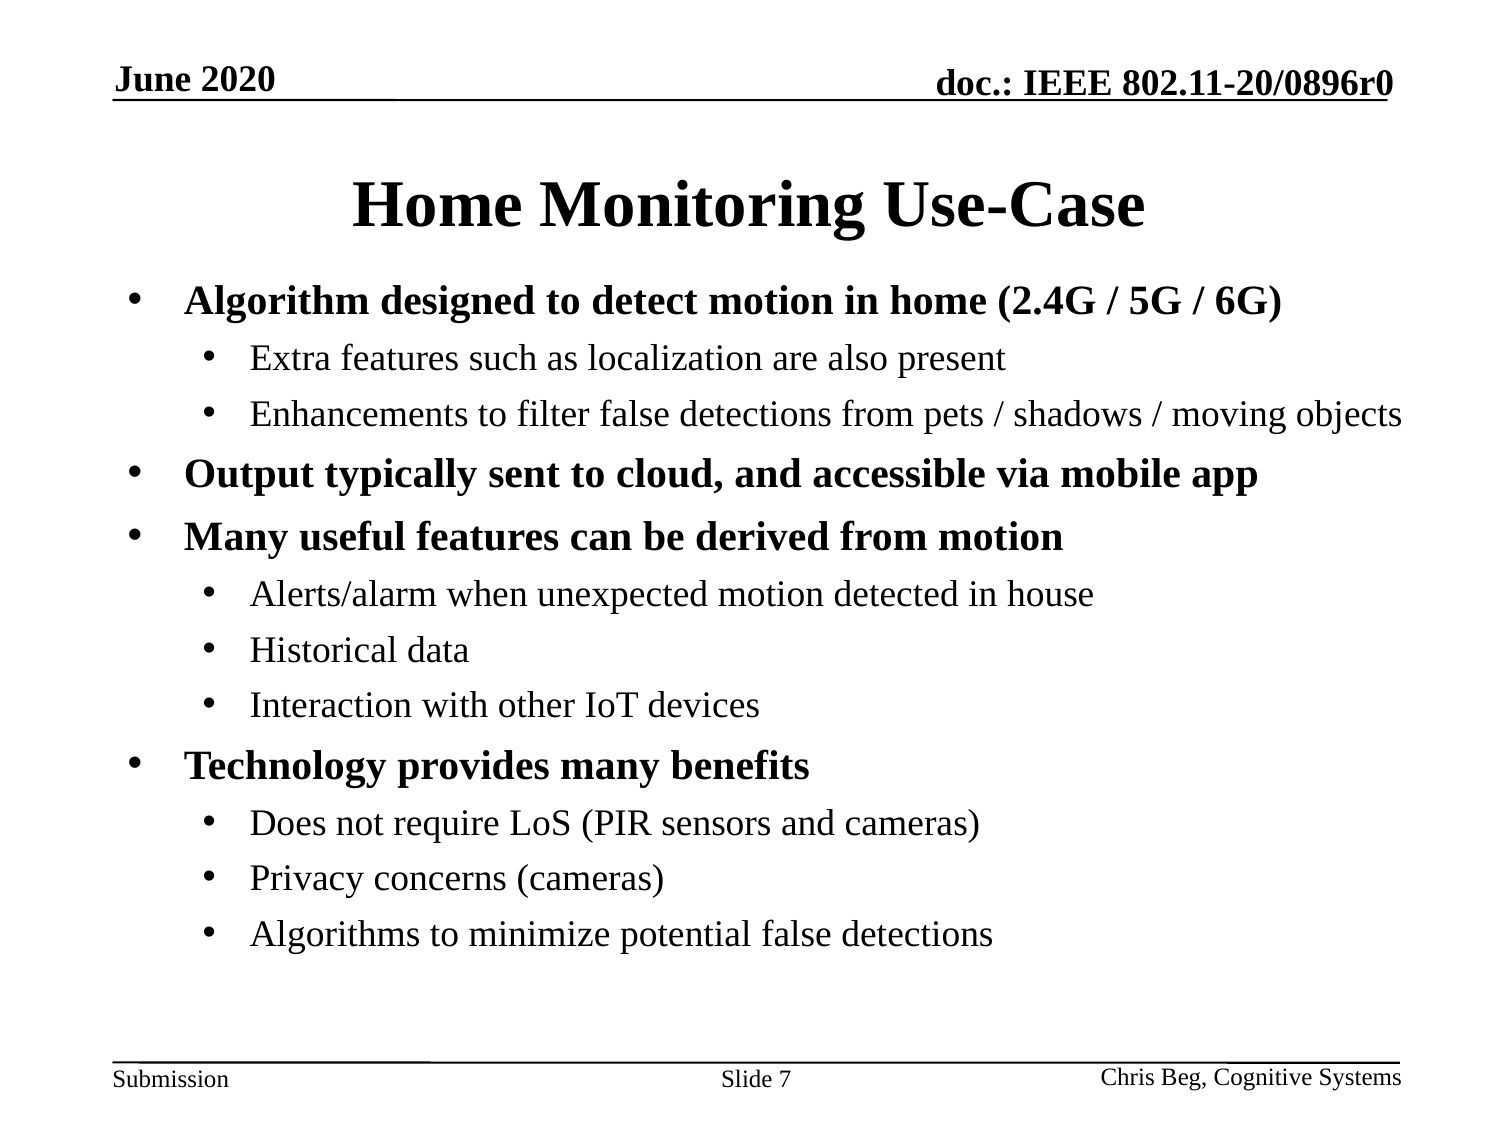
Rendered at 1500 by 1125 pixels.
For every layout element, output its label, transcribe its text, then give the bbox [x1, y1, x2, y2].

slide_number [114, 54, 423, 100]
slide_number Slide 7 [712, 1061, 800, 1123]
title Home Monitoring Use-Case [112, 112, 1388, 265]
footer Chris Beg, Cognitive Systems [879, 1060, 1403, 1091]
list Algorithm designed to detect motion in home (2.4G / 5G / 6G) Extra features such as localization are also present Enhancements to filter false detections from pets / shadows / moving objects Output typically sent to cloud, and accessible via mobile app Many useful features can be derived from motion Alerts/alarm when unexpected motion detected in house Historical data Interaction with other IoT devices Technology provides many benefits Does not require LoS (PIR sensors and cameras) Privacy concerns (cameras) Algorithms to minimize potential false detections [112, 265, 1436, 1024]
